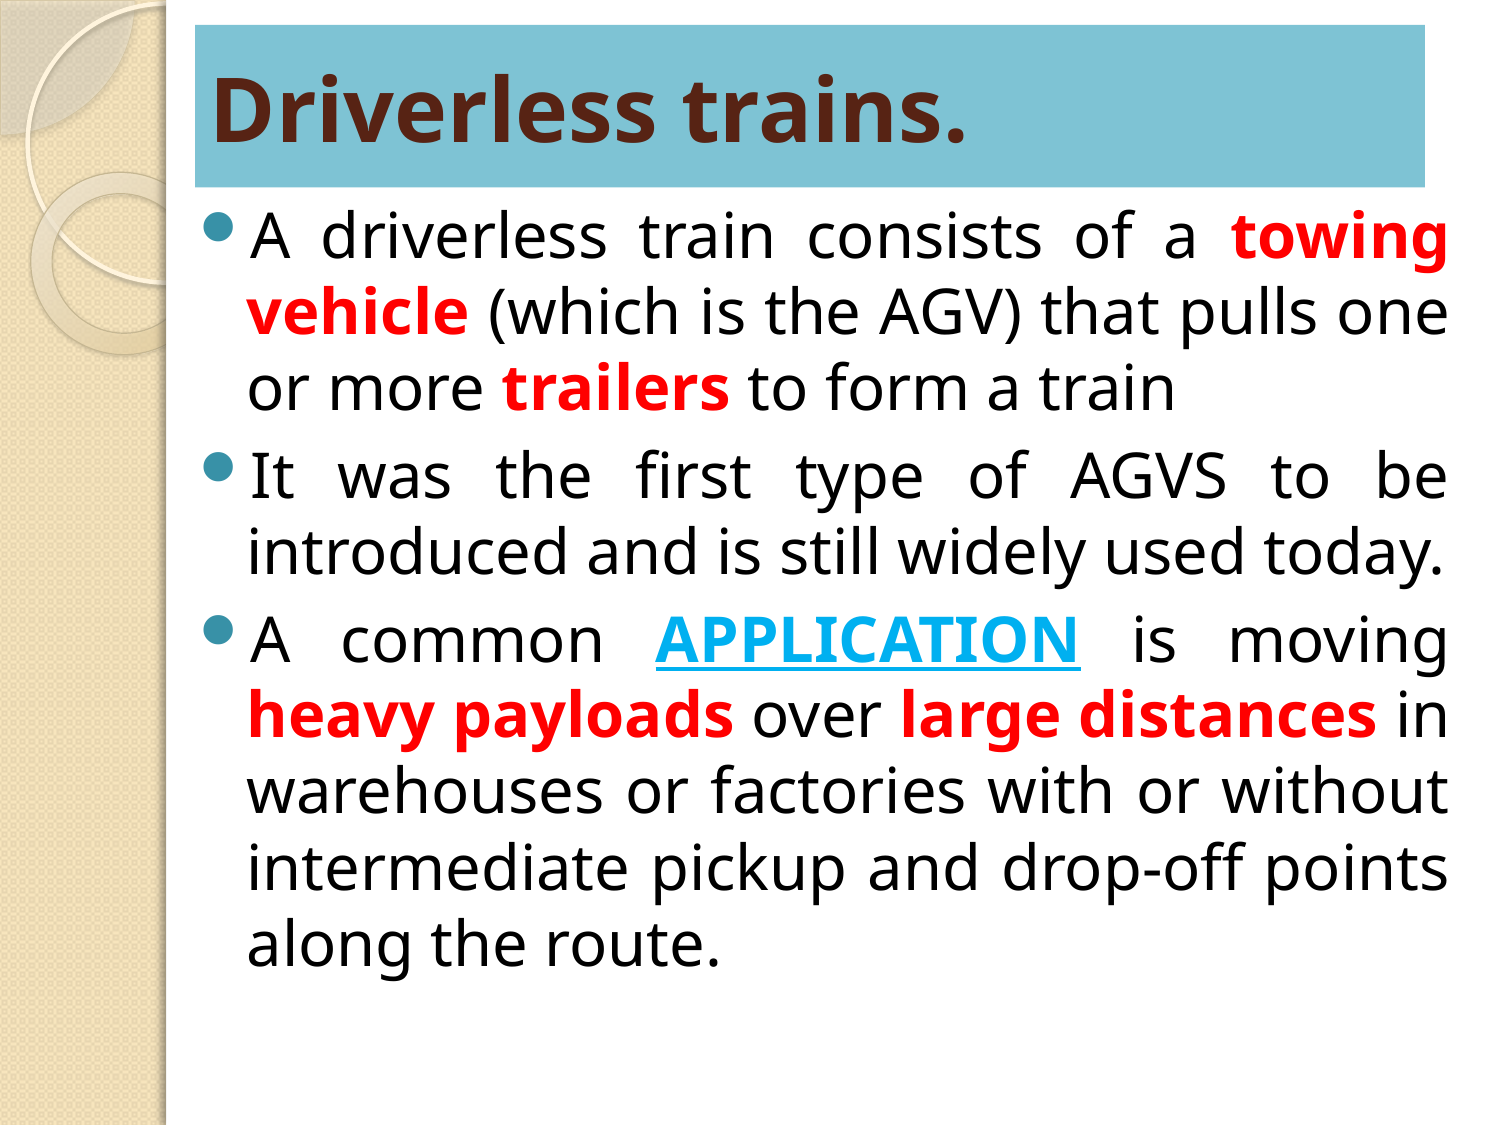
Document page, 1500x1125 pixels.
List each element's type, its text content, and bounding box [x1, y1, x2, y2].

title Driverless trains. [195, 24, 1425, 187]
list A driverless train consists of a towing vehicle (which is the AGV) that pulls one or more trailers to form a train It was the first type of AGVS to be introduced and is still widely used today. A common application is moving heavy payloads over large distances in warehouses or factories with or without intermediate pickup and drop-off points along the route. [174, 187, 1466, 1063]
